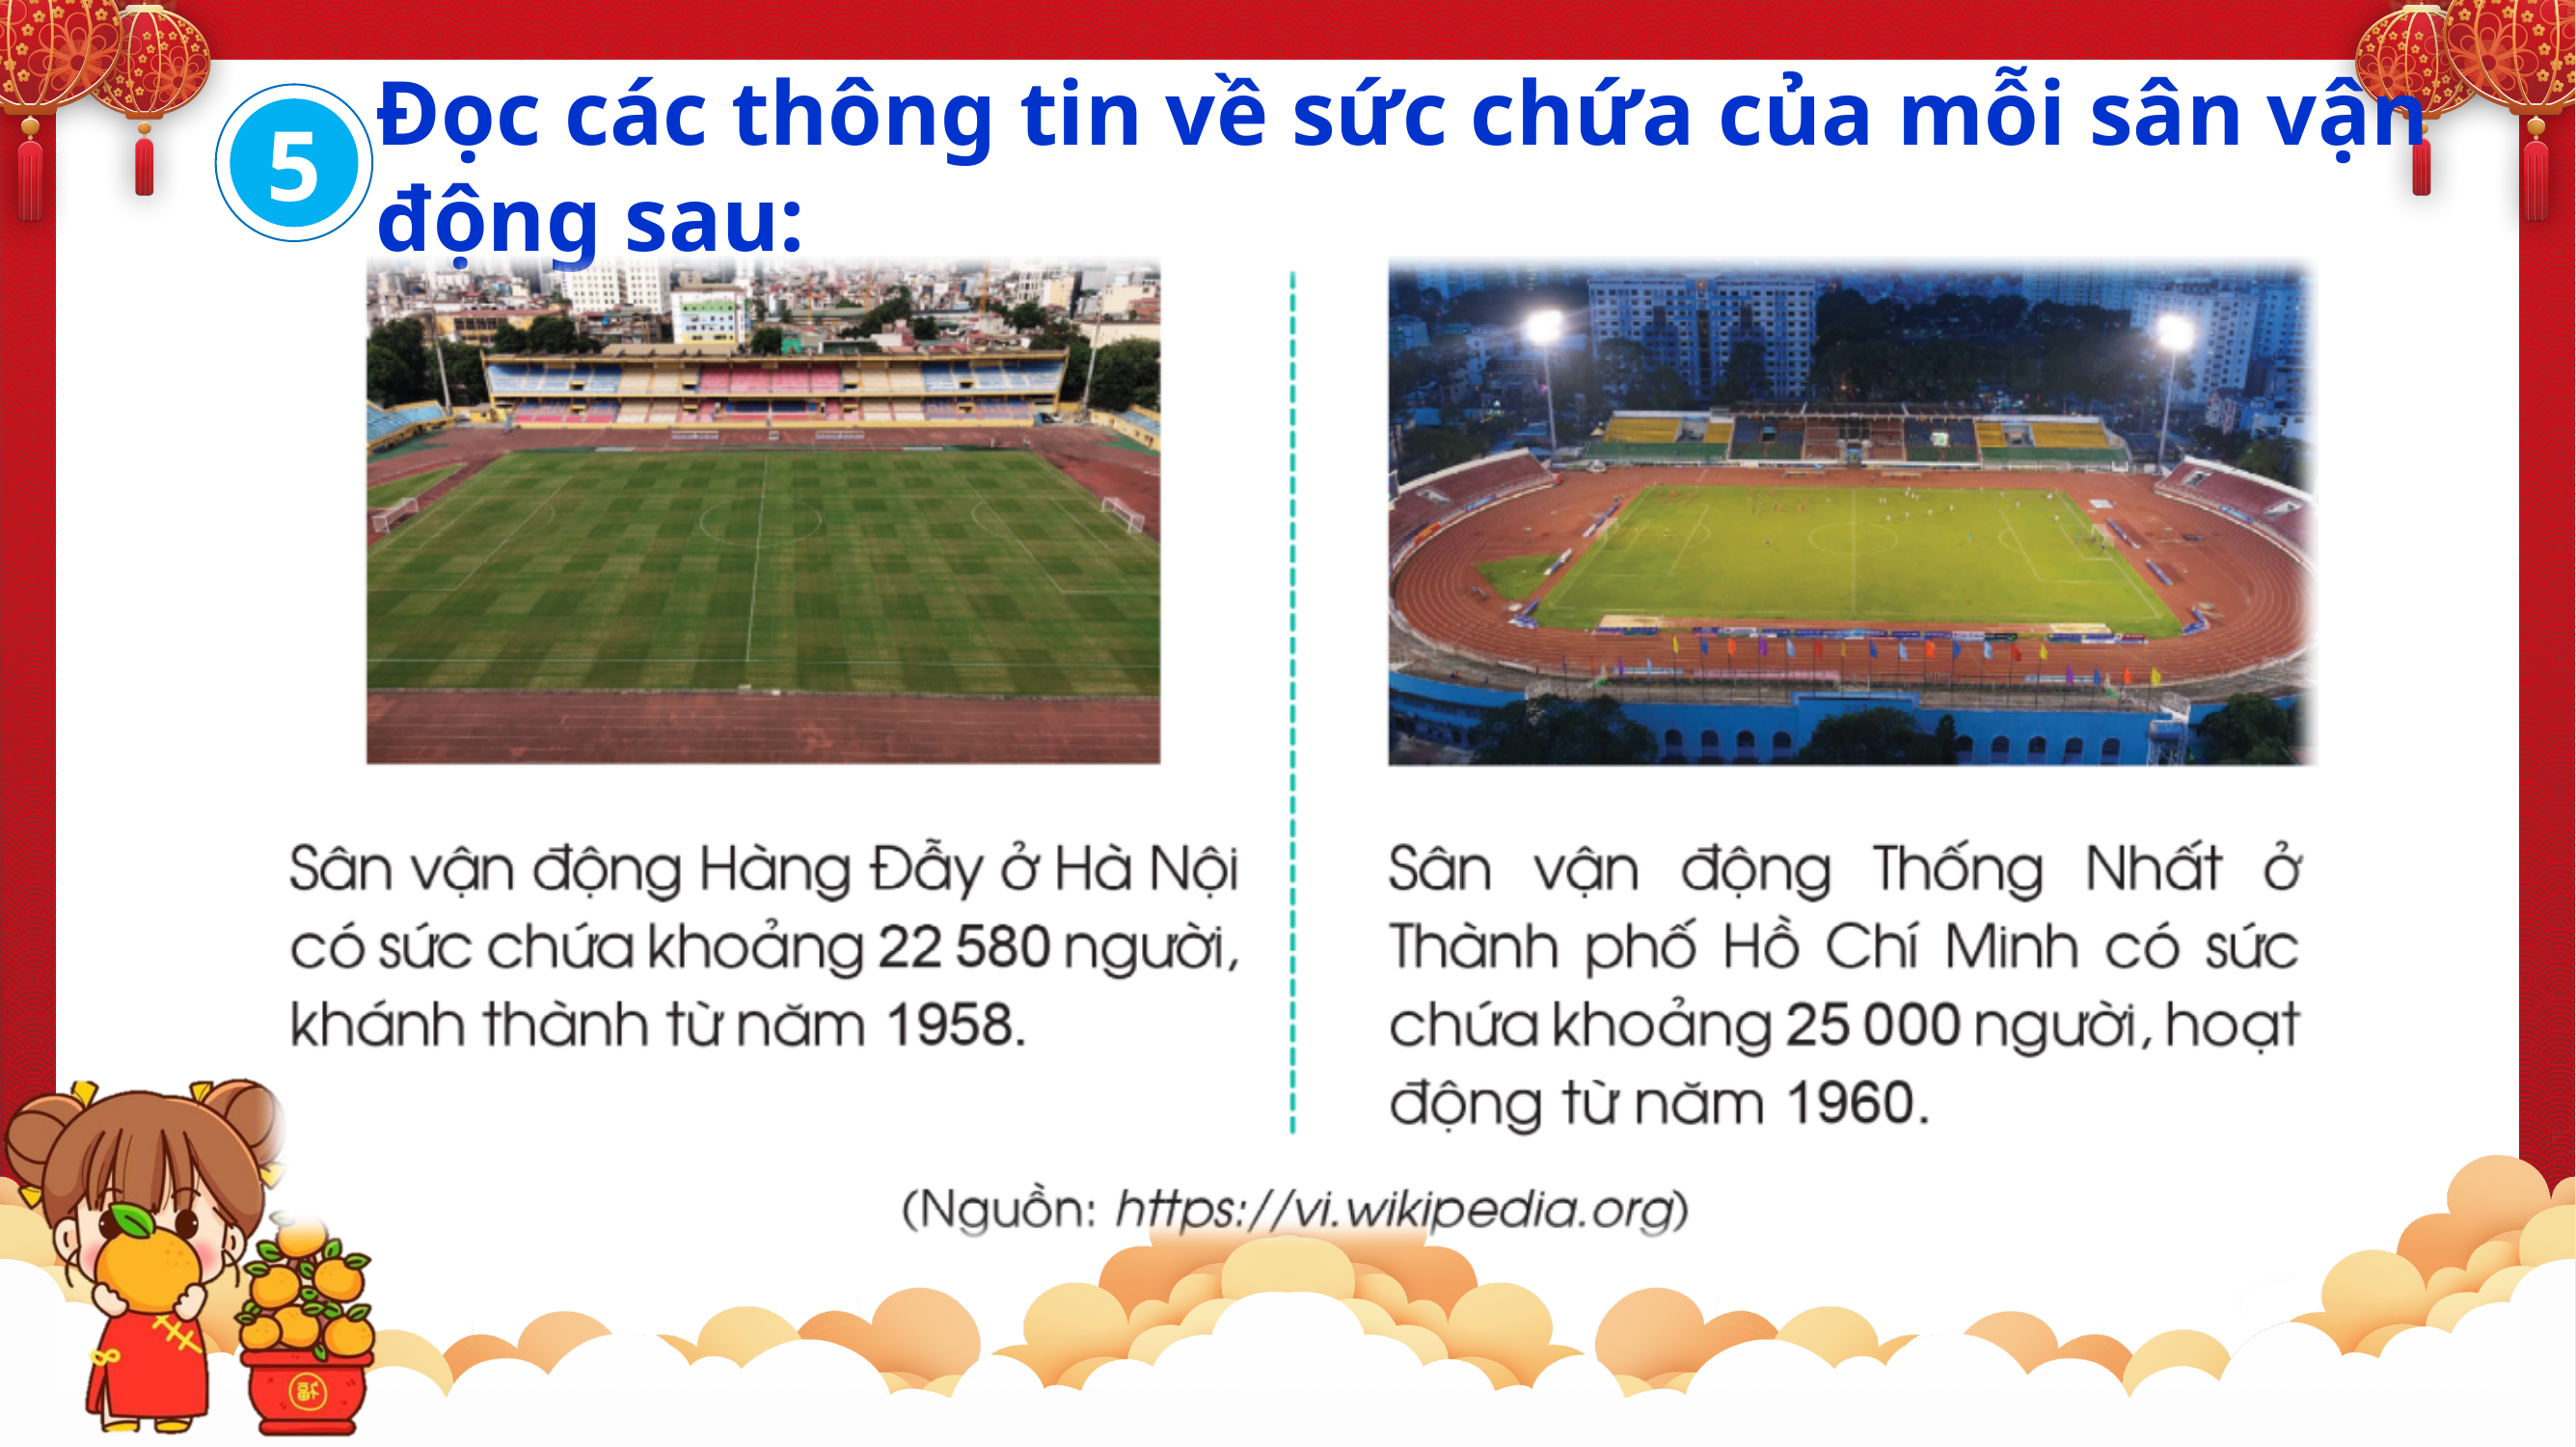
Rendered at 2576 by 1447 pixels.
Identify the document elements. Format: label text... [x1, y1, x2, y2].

picture [0, 0, 2575, 1447]
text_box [215, 84, 373, 241]
text_box Đọc các thông tin về sức chứa của mỗi sân vận động sau: [361, 83, 2542, 242]
